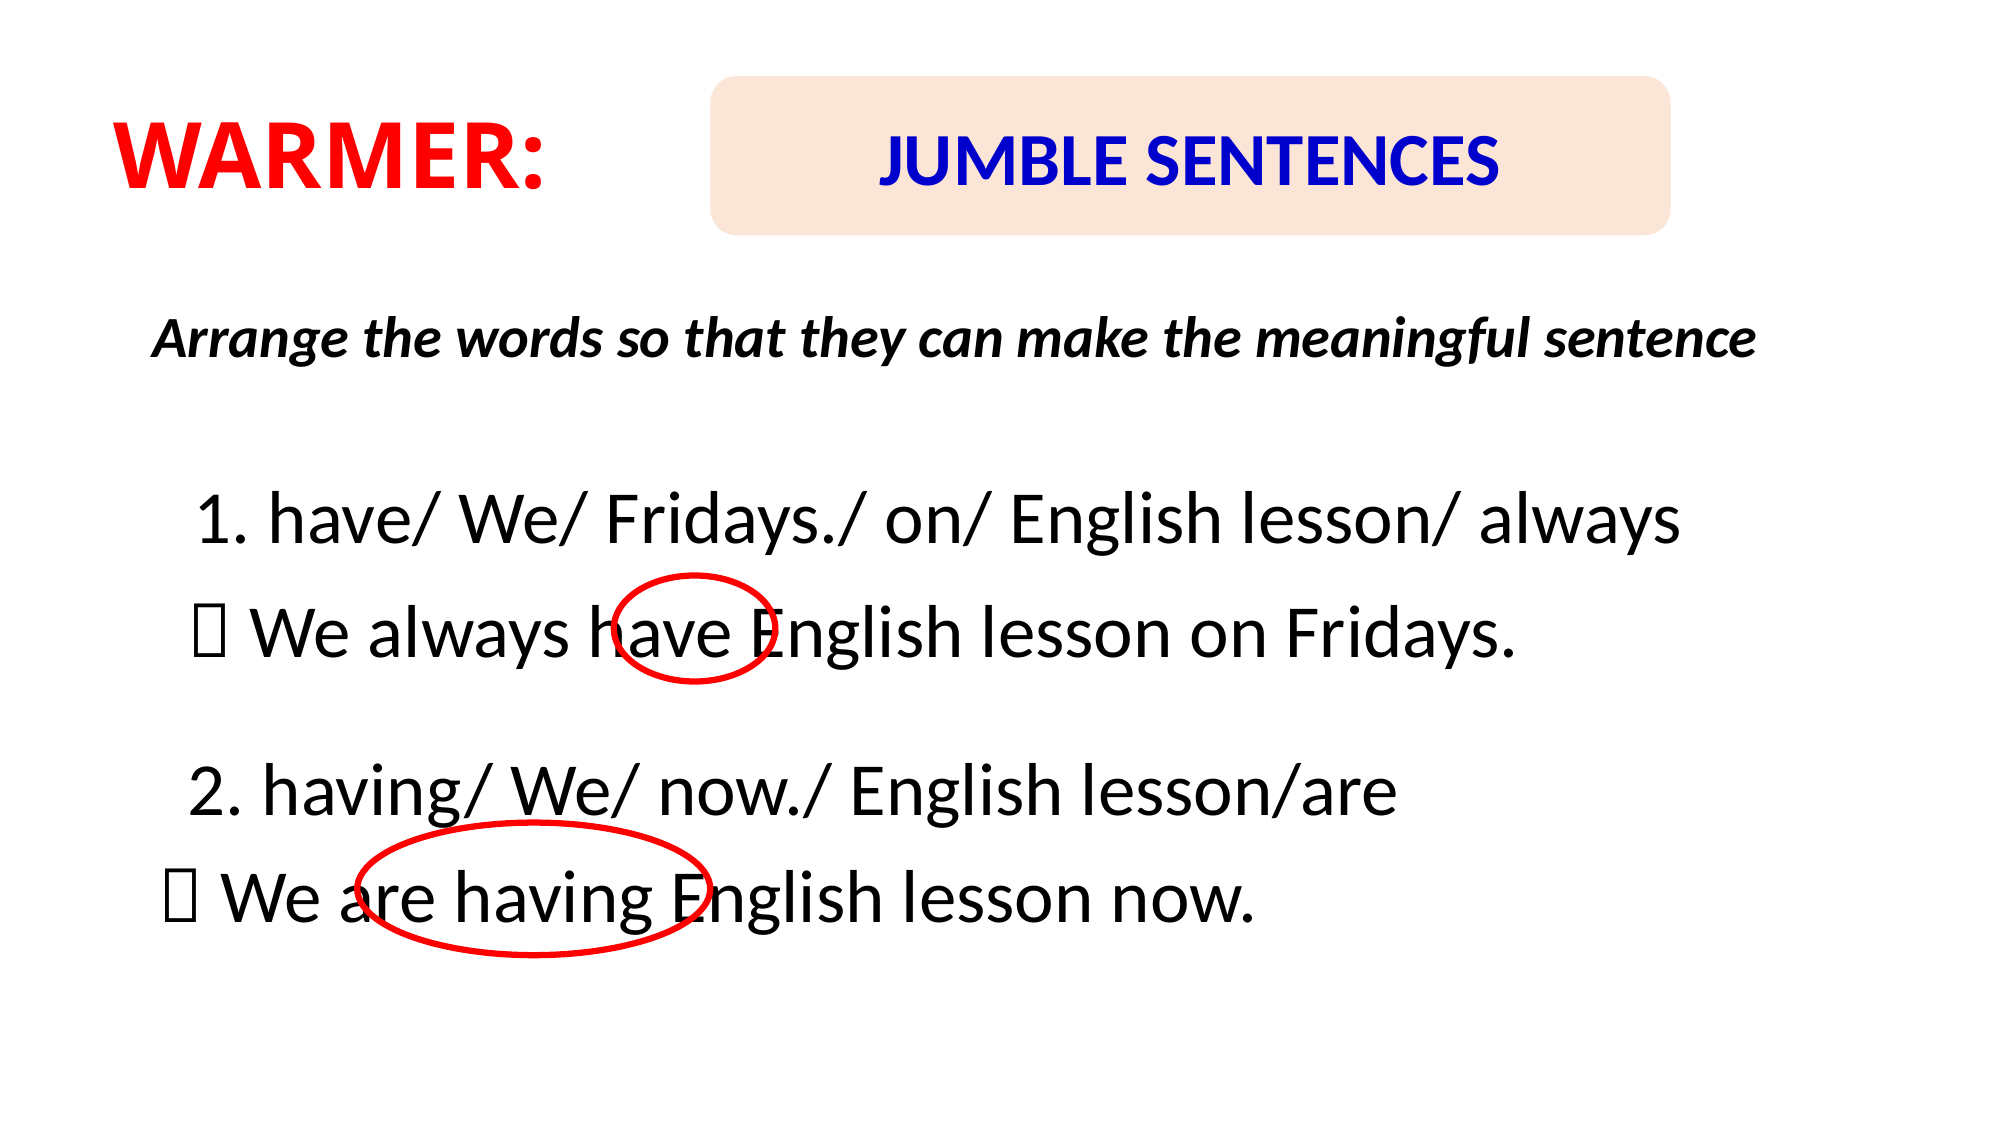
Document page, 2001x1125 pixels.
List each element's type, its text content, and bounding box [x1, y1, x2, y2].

text_box [612, 574, 777, 683]
text_box 1. have/ We/ Fridays./ on/ English lesson/ always [179, 460, 1839, 566]
text_box  We are having English lesson now. [143, 840, 431, 945]
text_box JUMBLE SENTENCES [709, 75, 1672, 237]
text_box  We always have English lesson on Fridays. [714, 575, 1677, 681]
text_box  We always have English lesson on Fridays. [172, 575, 675, 681]
text_box WARMER: [98, 49, 1824, 268]
text_box 2. having/ We/ now./ English lesson/are [172, 733, 1677, 838]
text_box Arrange the words so that they can make the meaningful sentence [137, 299, 1863, 454]
text_box [356, 821, 712, 957]
text_box  We are having English lesson now. [636, 840, 1648, 945]
